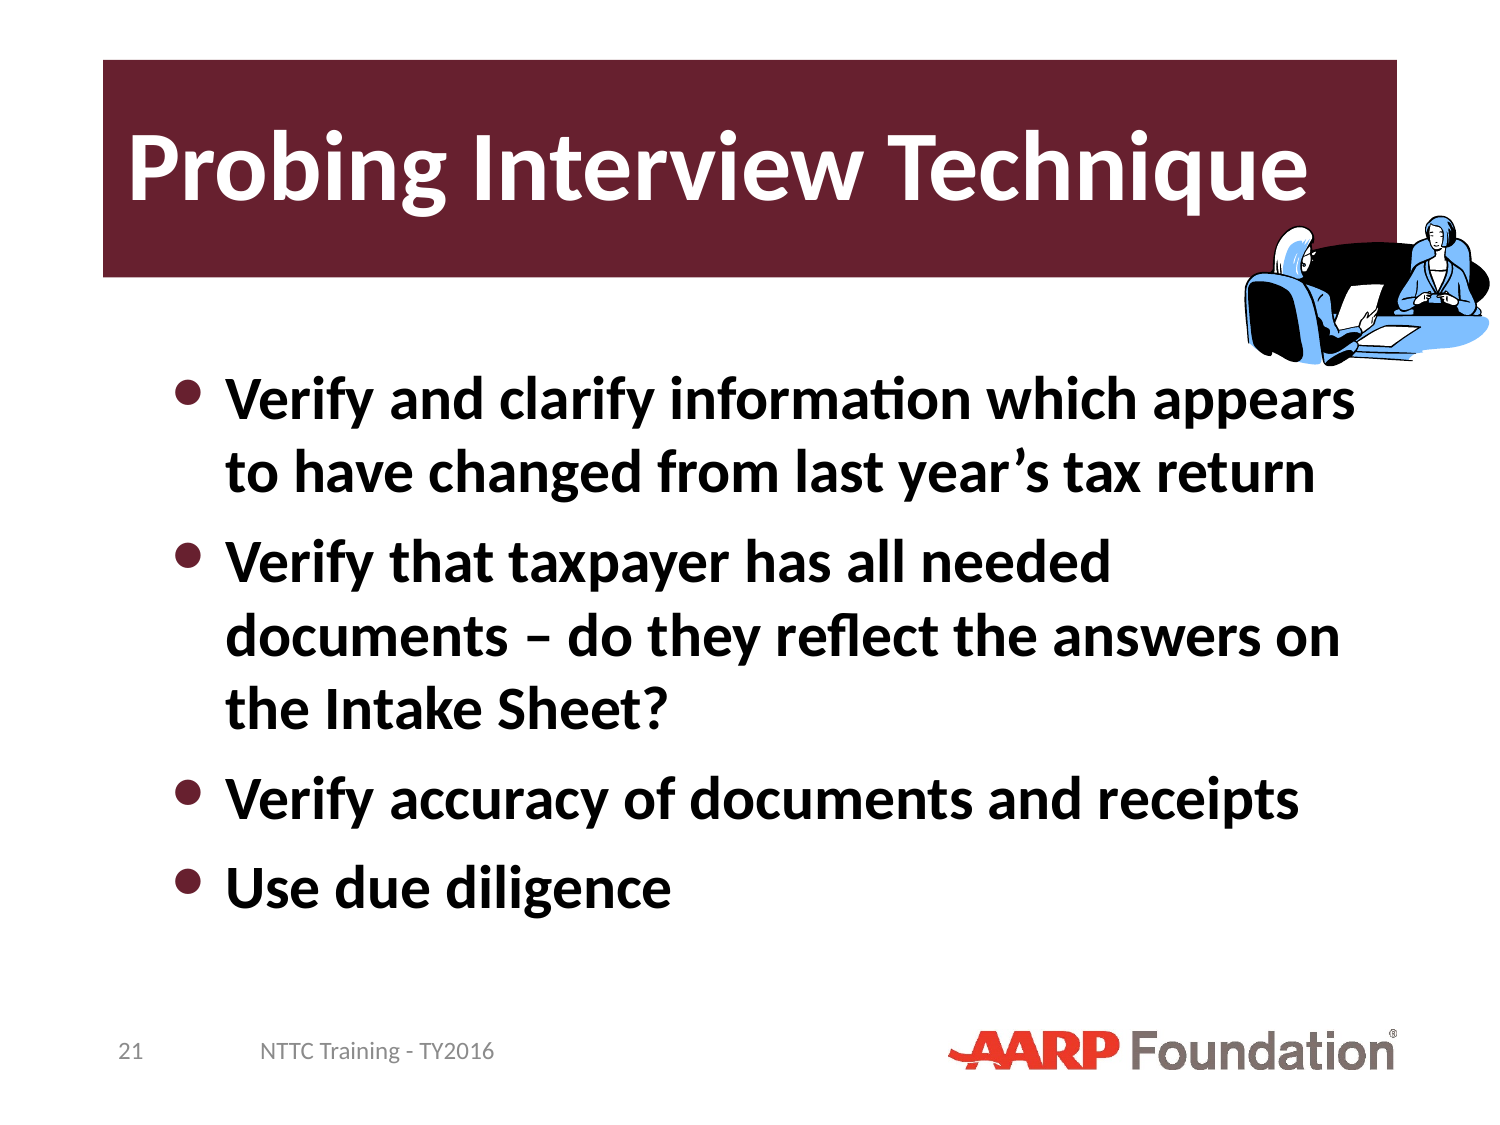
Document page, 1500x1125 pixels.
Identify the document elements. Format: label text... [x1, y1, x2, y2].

picture [948, 1029, 1397, 1070]
title Probing Interview Technique [103, 59, 1397, 278]
footer NTTC Training - TY2016 [245, 1019, 812, 1080]
picture [1243, 212, 1500, 368]
list Verify and clarify information which appears to have changed from last year’s tax return Verify that taxpayer has all needed documents – do they reflect the answers on the Intake Sheet? Verify accuracy of documents and receipts Use due diligence [156, 350, 1394, 988]
slide_number 21 [103, 1019, 208, 1080]
